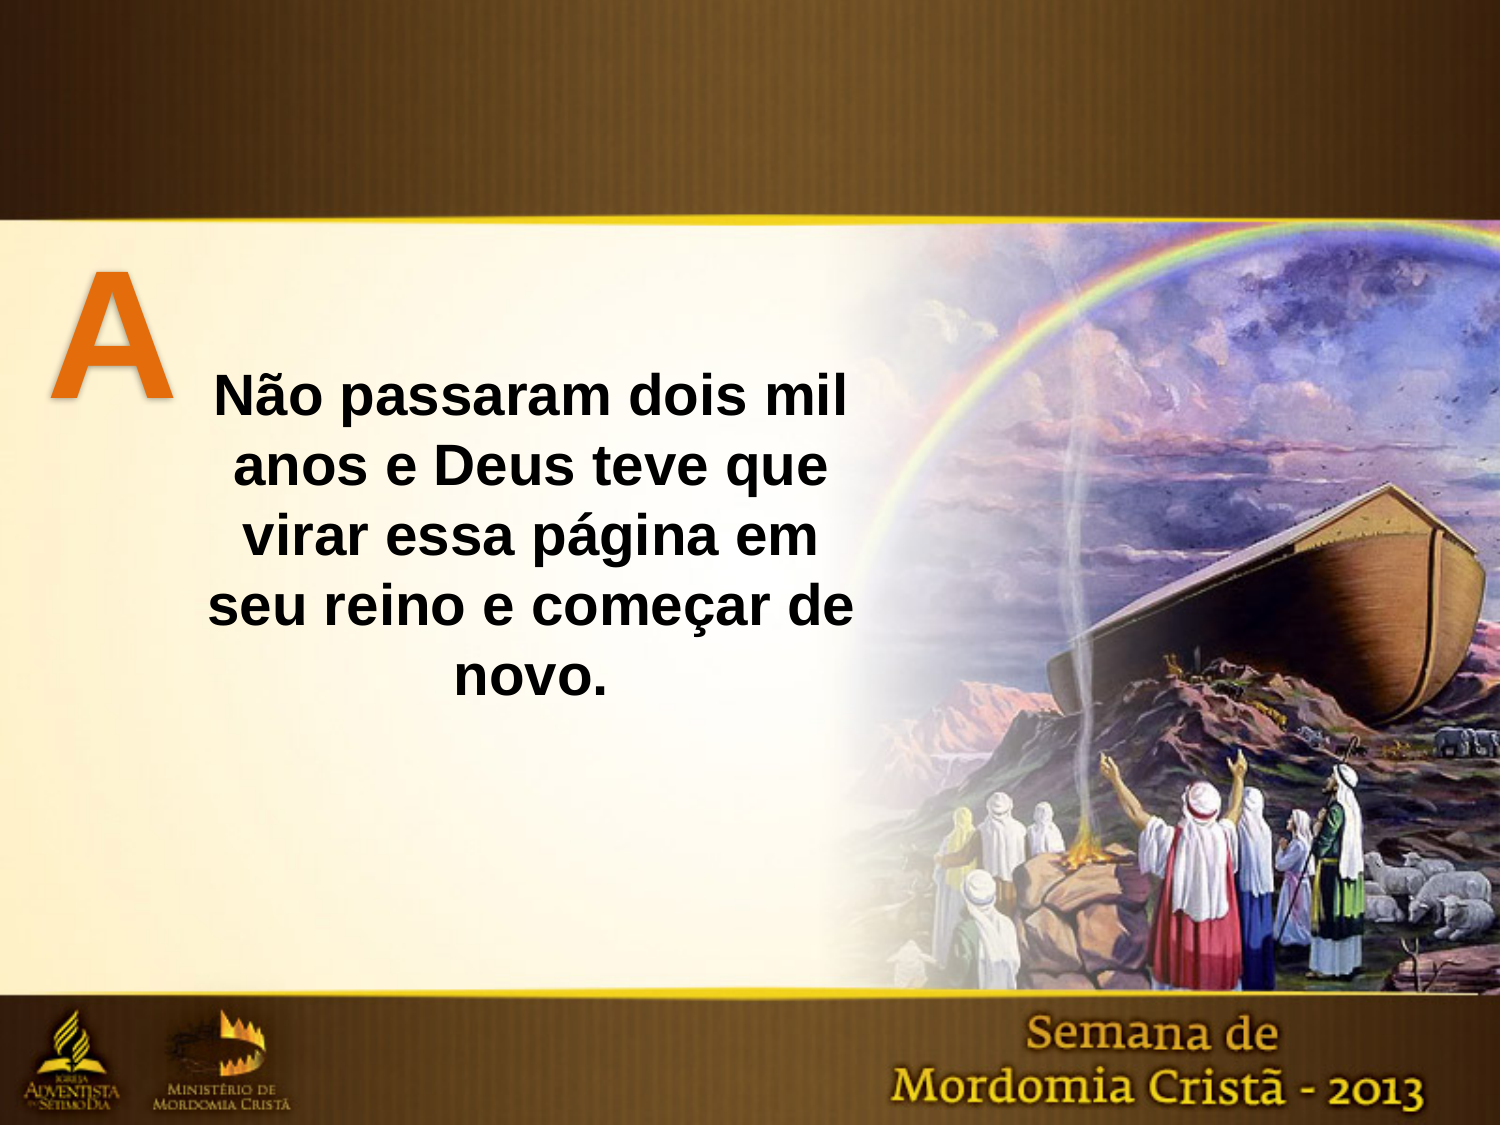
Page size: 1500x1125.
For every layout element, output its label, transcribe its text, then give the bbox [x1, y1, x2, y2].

text_box Não passaram dois mil anos e Deus teve que virar essa página em seu reino e começar de novo. [183, 350, 880, 715]
picture [0, 0, 1500, 1125]
text_box A [29, 207, 195, 443]
